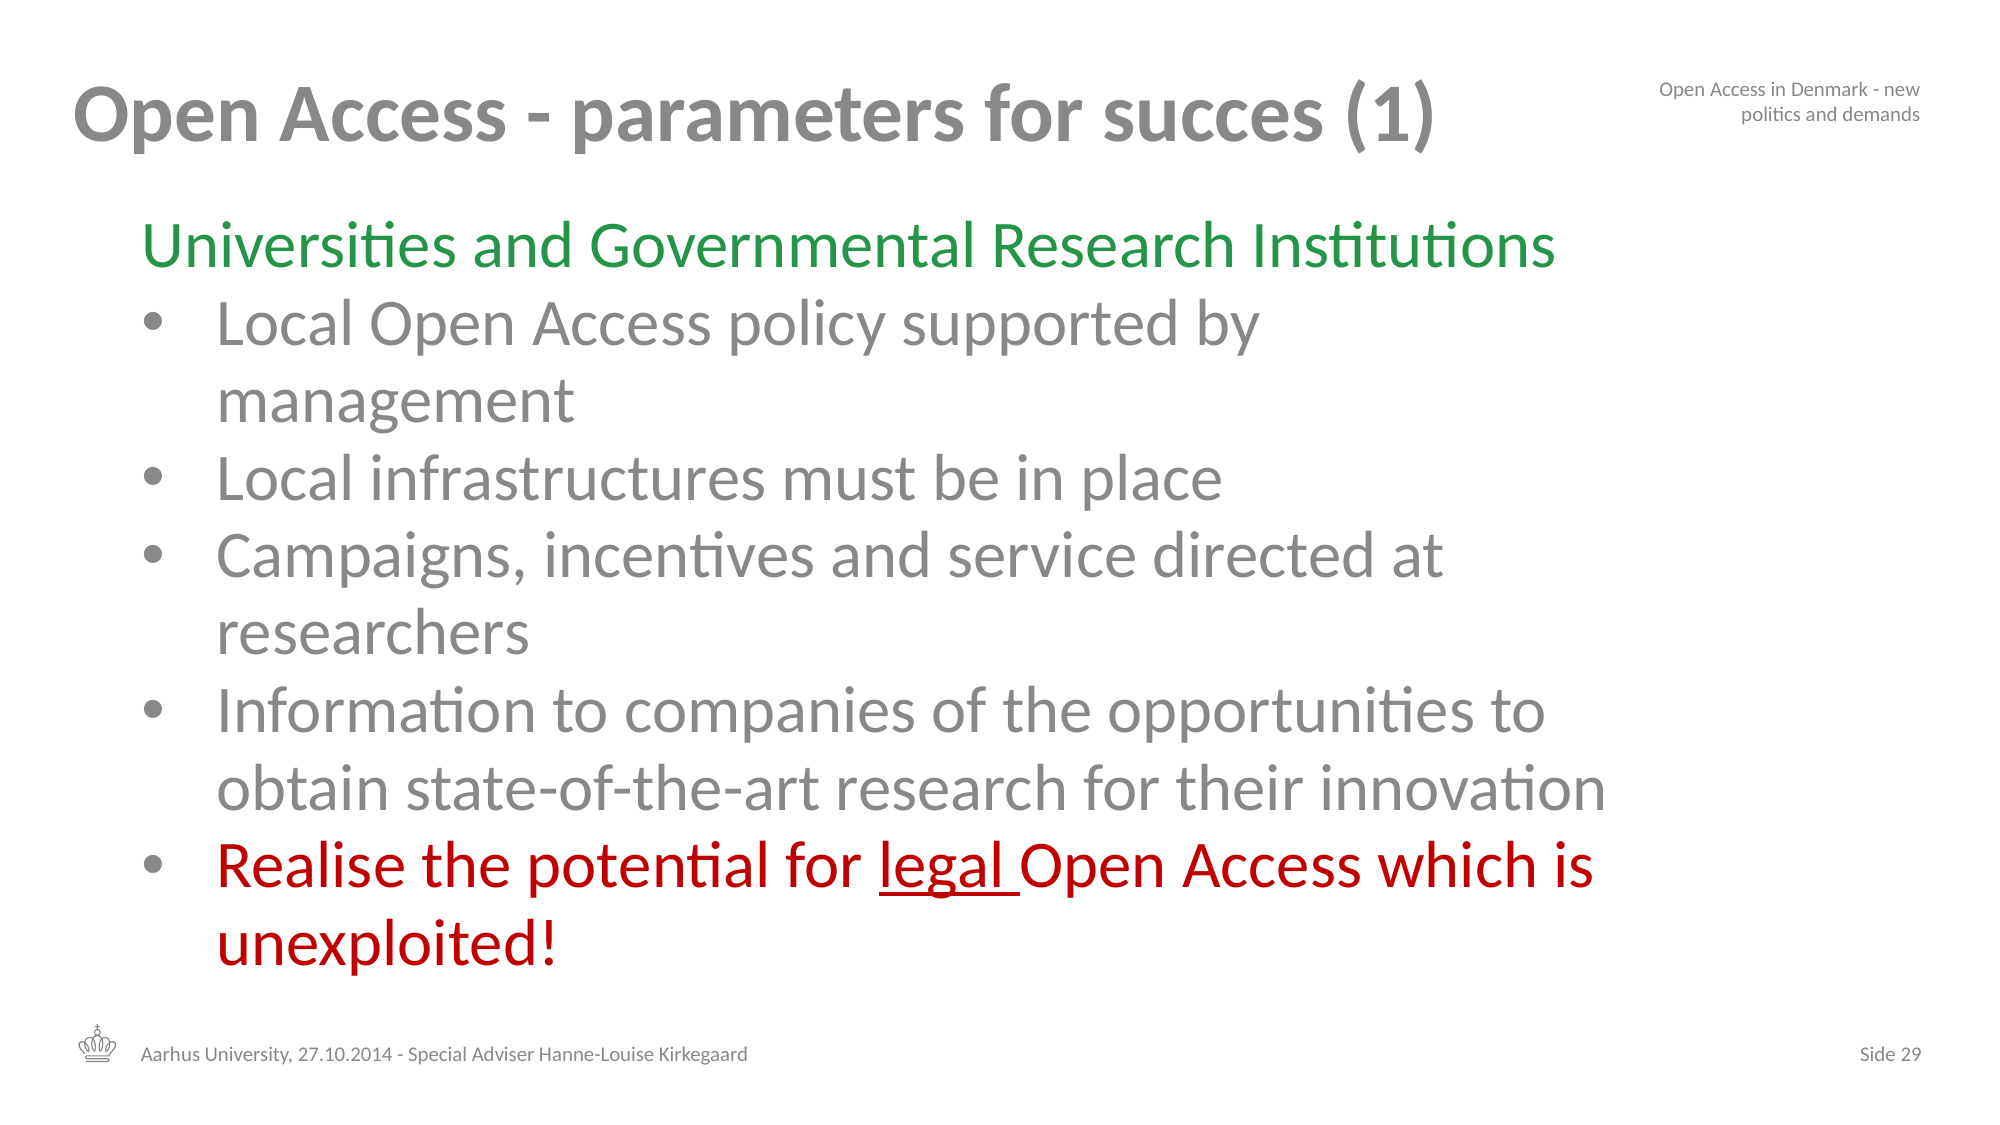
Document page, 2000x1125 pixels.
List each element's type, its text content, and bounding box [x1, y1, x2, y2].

title Open Access - parameters for succes (1) [73, 64, 1609, 252]
slide_number Side 29 [1647, 1035, 1922, 1071]
footer Open Access in Denmark - new politics and demands [1647, 75, 1921, 129]
list Universities and Governmental Research Institutions Local Open Access policy supported by management Local infrastructures must be in place Campaigns, incentives and service directed at researchers Information to companies of the opportunities to obtain state-of-the-art research for their innovation Realise the potential for legal Open Access which is unexploited! [141, 205, 1609, 1010]
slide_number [140, 1035, 980, 1071]
